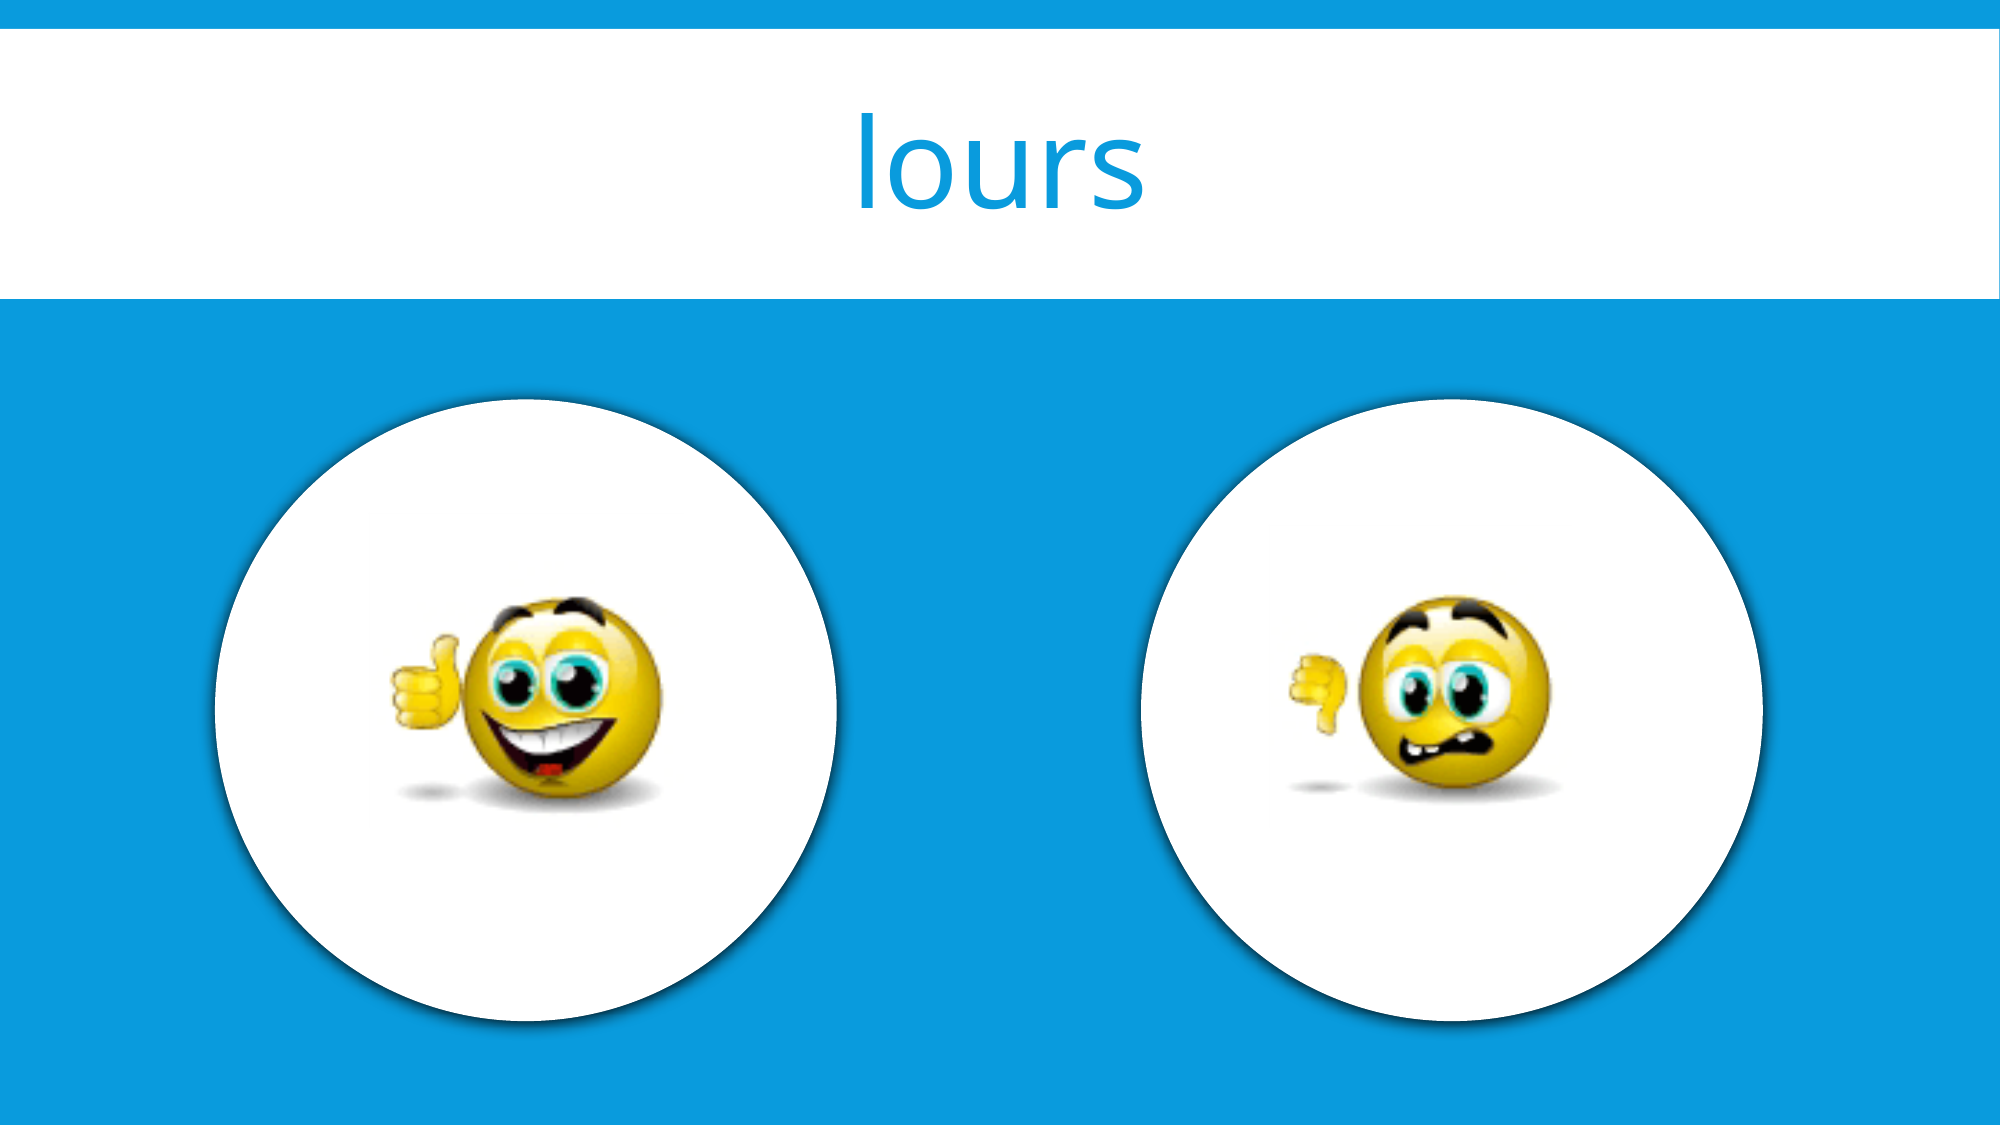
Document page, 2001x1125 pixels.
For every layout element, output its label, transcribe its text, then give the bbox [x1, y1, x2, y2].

picture [368, 512, 684, 828]
text_box [213, 348, 873, 1004]
text_box [1176, 855, 1729, 1023]
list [1268, 523, 1572, 828]
title lours [197, 46, 1803, 295]
text_box [213, 703, 729, 1023]
text_box [1122, 348, 1782, 1004]
